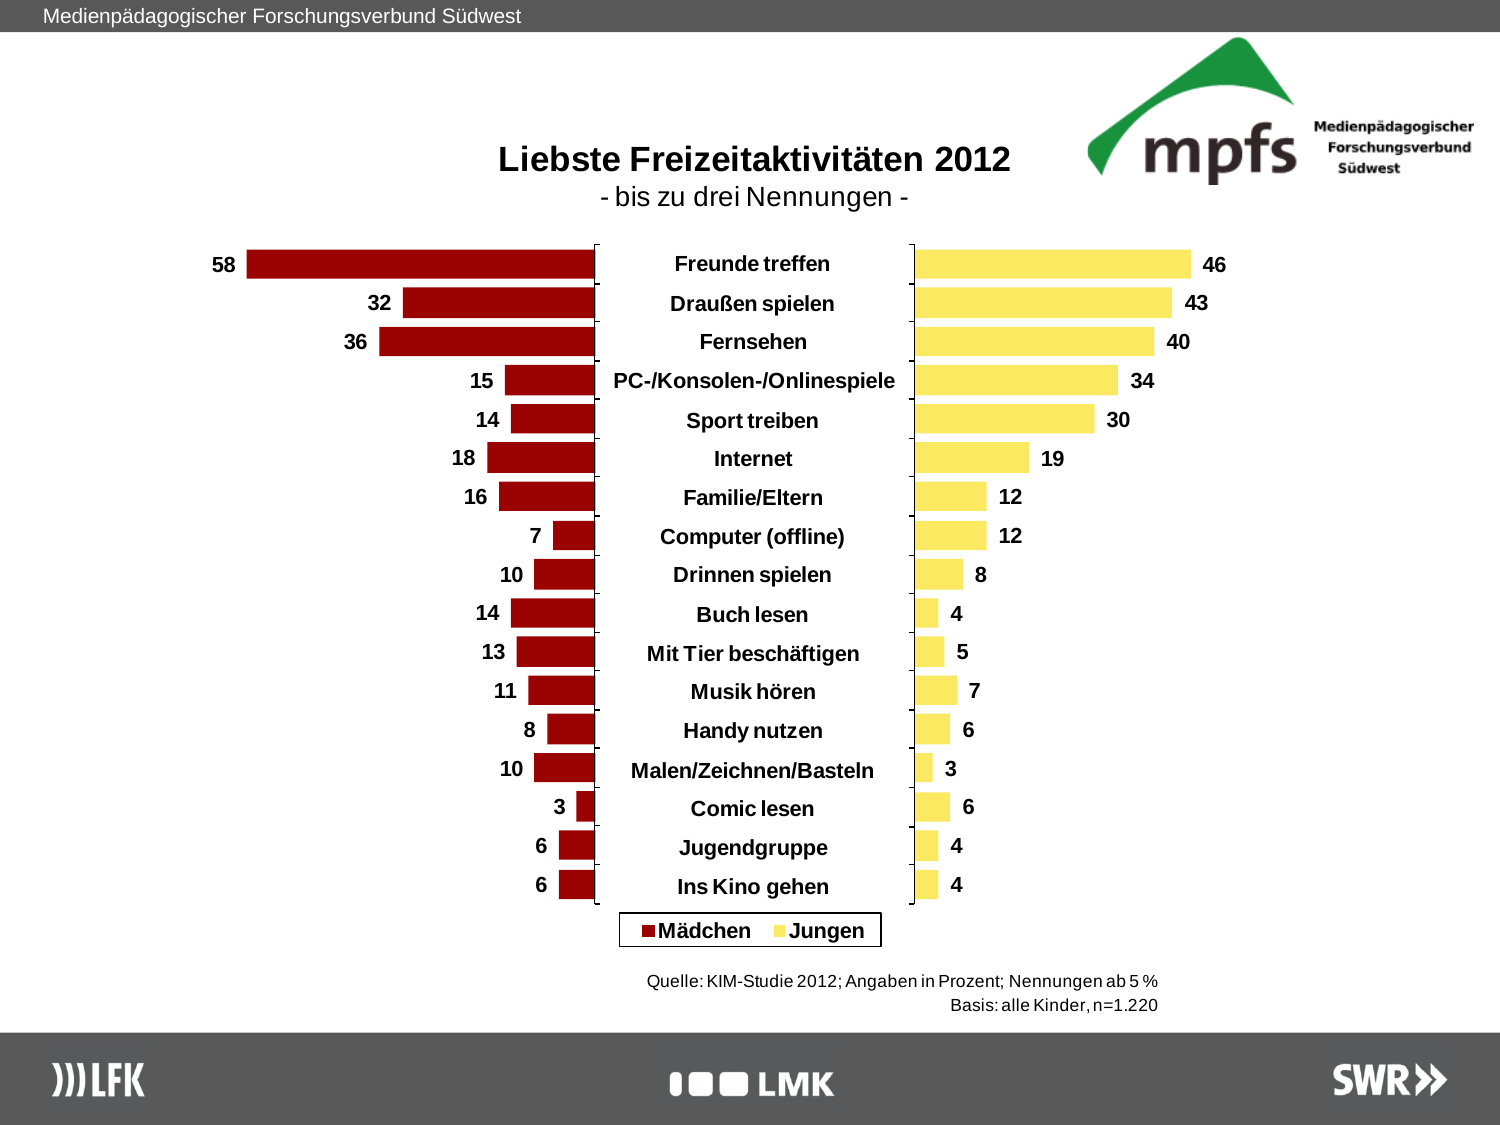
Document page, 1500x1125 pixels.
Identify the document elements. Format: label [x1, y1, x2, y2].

picture [123, 125, 1351, 1024]
picture [654, 1041, 844, 1110]
picture [40, 1042, 153, 1111]
picture [1321, 1042, 1457, 1111]
